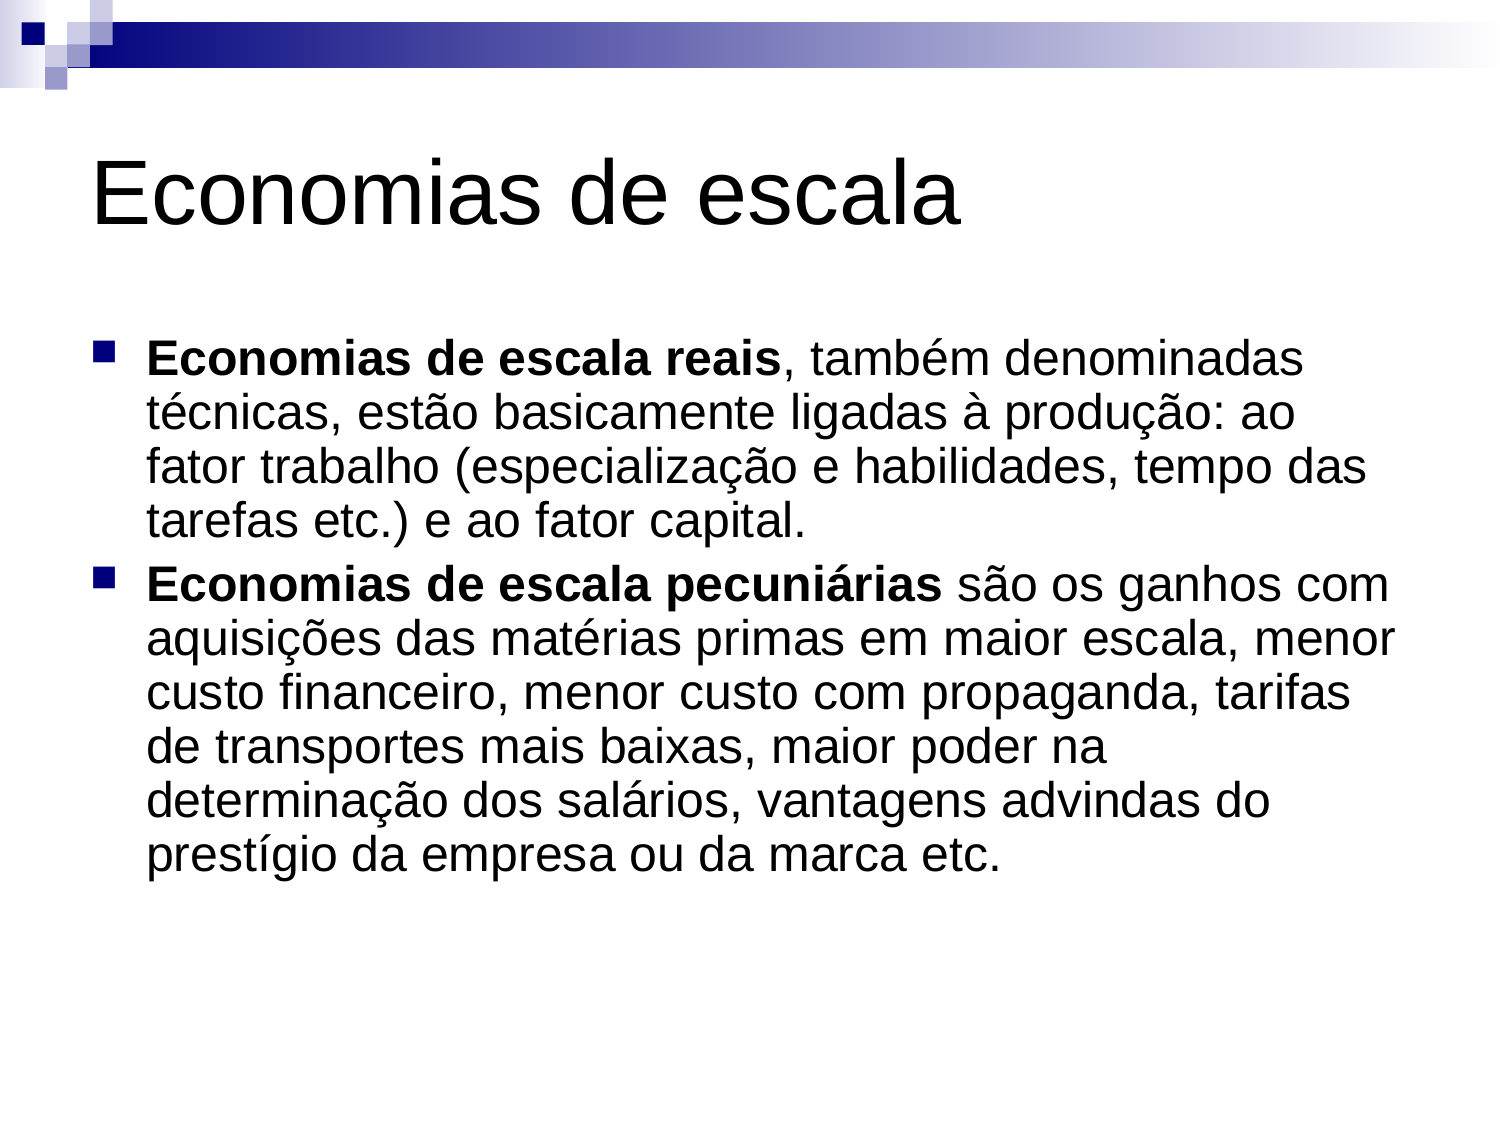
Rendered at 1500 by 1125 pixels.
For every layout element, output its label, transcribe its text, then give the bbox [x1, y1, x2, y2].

list Economias de escala reais, também denominadas técnicas, estão basicamente ligadas à produção: ao fator trabalho (especialização e habilidades, tempo das tarefas etc.) e ao fator capital. Economias de escala pecuniárias são os ganhos com aquisições das matérias primas em maior escala, menor custo financeiro, menor custo com propaganda, tarifas de transportes mais baixas, maior poder na determinação dos salários, vantagens advindas do prestígio da empresa ou da marca etc. [74, 324, 1426, 963]
title Economias de escala [74, 74, 1426, 301]
